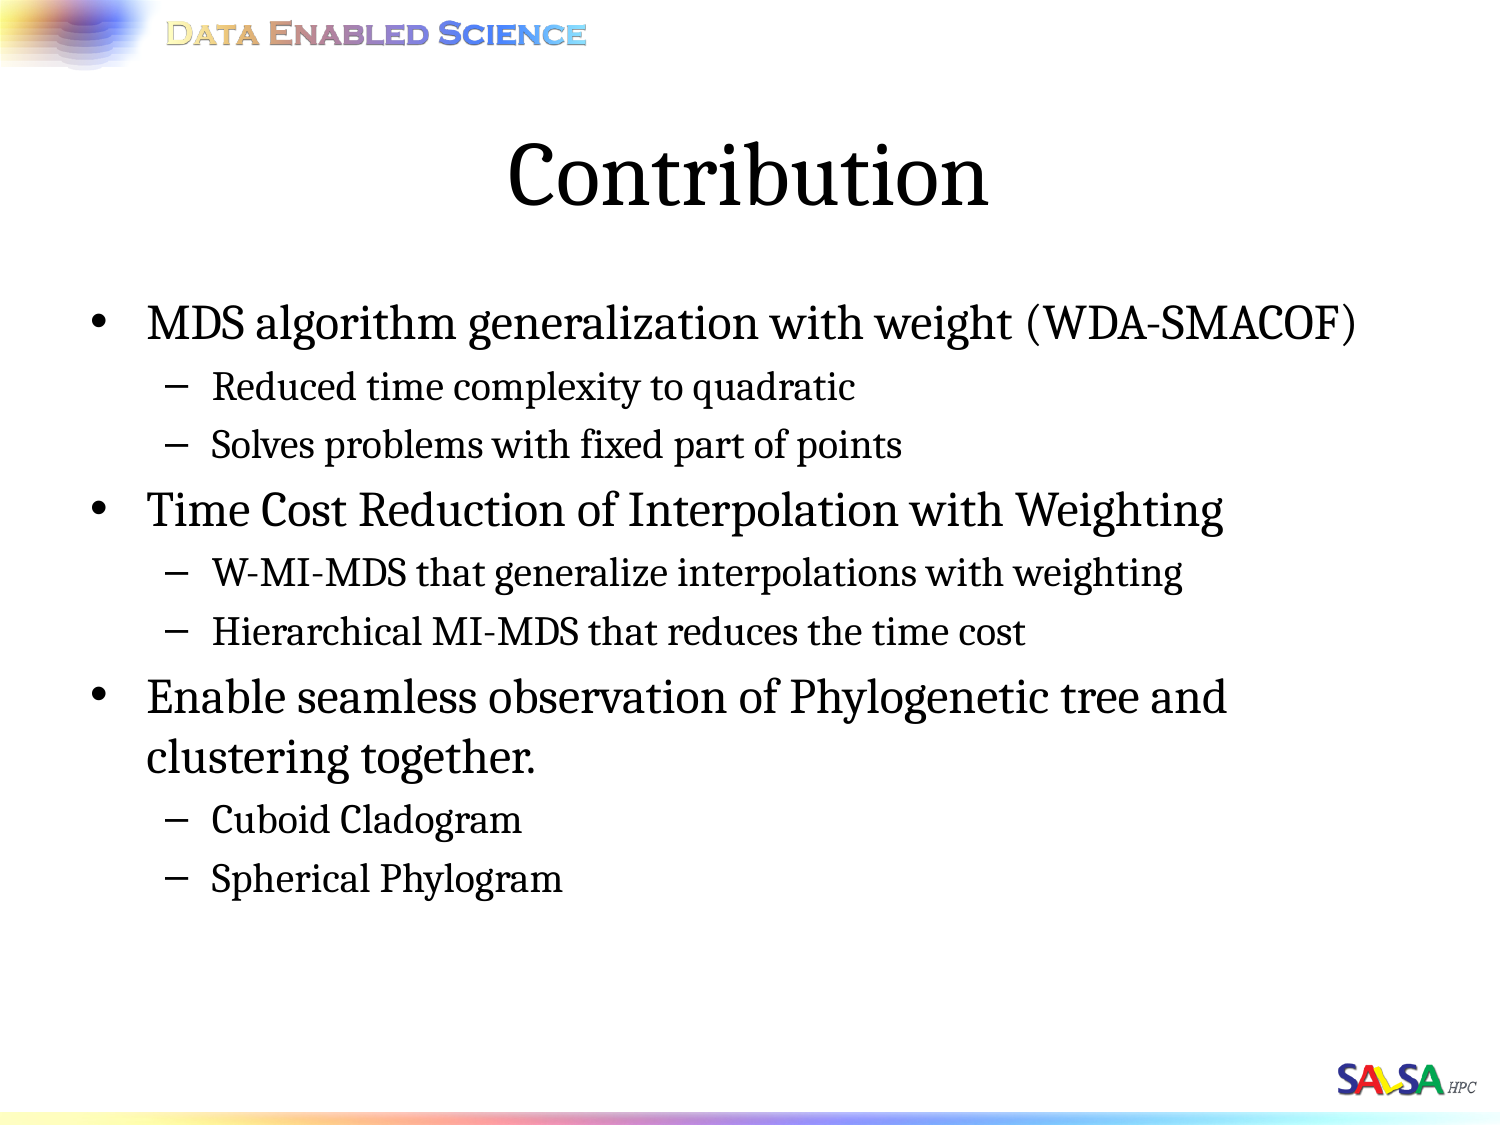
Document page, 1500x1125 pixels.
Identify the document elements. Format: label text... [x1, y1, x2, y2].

picture [0, 1112, 1500, 1125]
picture [0, 0, 593, 71]
title Contribution [75, 75, 1425, 263]
list MDS algorithm generalization with weight (WDA-SMACOF) Reduced time complexity to quadratic Solves problems with fixed part of points Time Cost Reduction of Interpolation with Weighting W-MI-MDS that generalize interpolations with weighting Hierarchical MI-MDS that reduces the time cost Enable seamless observation of Phylogenetic tree and clustering together. Cuboid Cladogram Spherical Phylogram [75, 282, 1425, 1025]
picture [1325, 1057, 1479, 1100]
